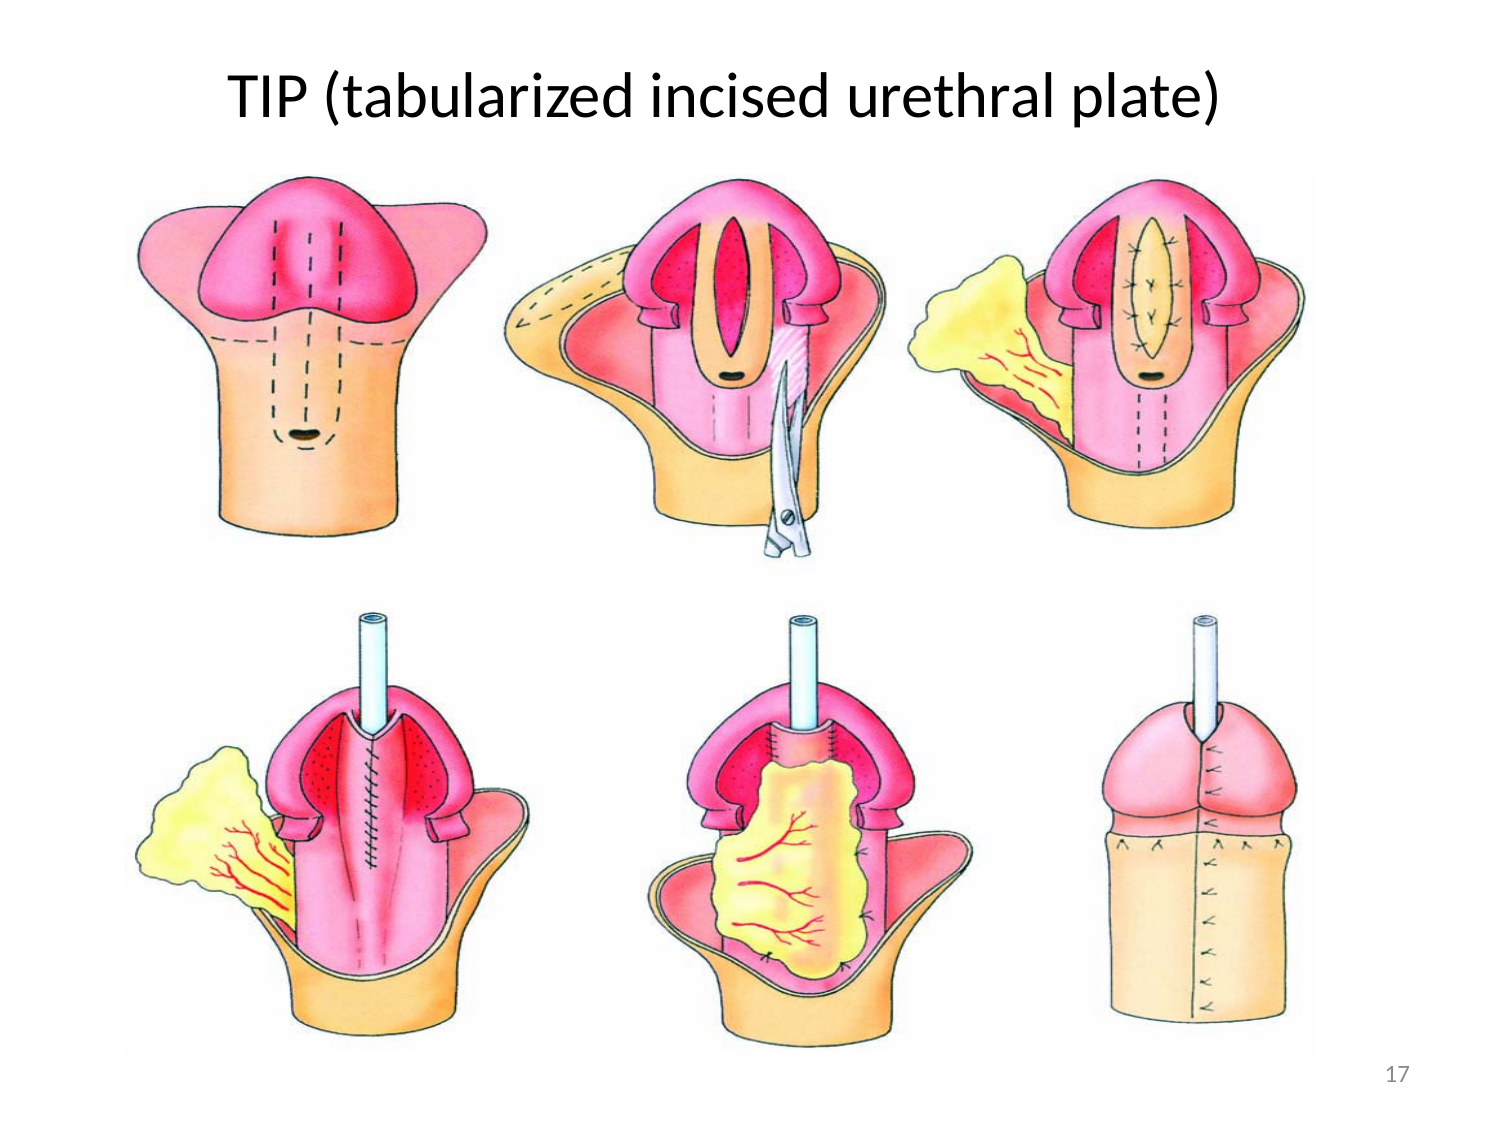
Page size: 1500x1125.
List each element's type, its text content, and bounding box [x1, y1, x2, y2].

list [124, 174, 1316, 1054]
slide_number 17 [1074, 1042, 1425, 1103]
title TIP (tabularized incised urethral plate) [24, 45, 1425, 138]
